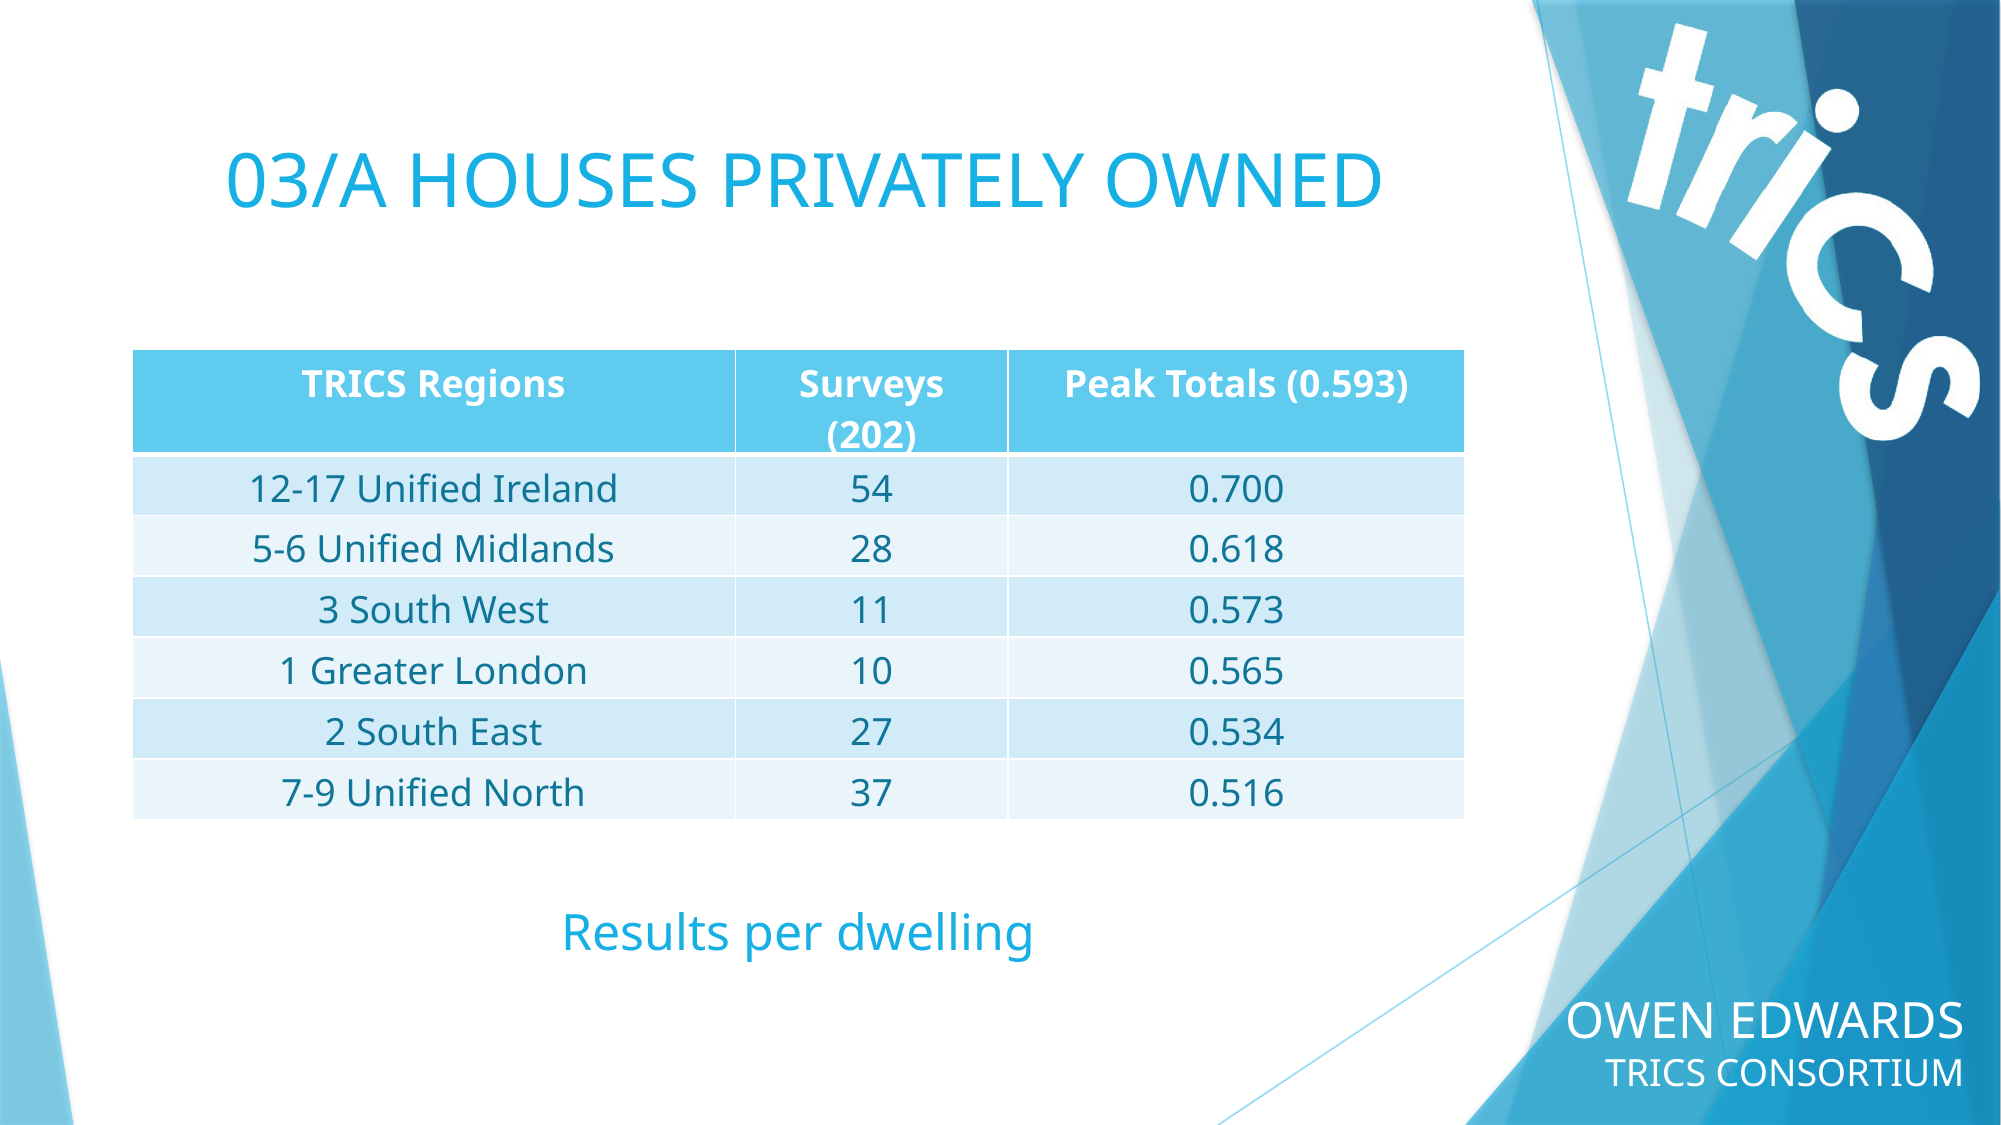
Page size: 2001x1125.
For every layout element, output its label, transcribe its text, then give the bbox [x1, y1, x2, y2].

table_cell 2 South East [133, 699, 735, 758]
table_cell 27 [736, 699, 1007, 758]
table_cell 0.516 [1009, 760, 1464, 819]
table_cell 0.534 [1009, 699, 1464, 758]
table_cell 1 Greater London [133, 638, 735, 697]
table_header Peak Totals (0.593) [1009, 350, 1464, 452]
table_cell 0.565 [1009, 638, 1464, 697]
table_cell 3 South West [133, 577, 735, 636]
picture [1627, 22, 1981, 441]
table_cell 0.700 [1009, 457, 1464, 515]
table_cell 7-9 Unified North [133, 760, 735, 819]
text_box OWEN EDWARDS TRICS CONSORTIUM [1465, 981, 1980, 1101]
table_cell 37 [736, 760, 1007, 819]
table_header TRICS Regions [133, 350, 735, 452]
table_cell 0.573 [1009, 577, 1464, 636]
text_box 03/A HOUSES PRIVATELY OWNED [145, 125, 1465, 231]
text_box Results per dwelling [138, 893, 1458, 969]
table_cell 10 [736, 638, 1007, 697]
table_cell 54 [736, 457, 1007, 515]
table_cell 11 [736, 577, 1007, 636]
table_cell 5-6 Unified Midlands [133, 516, 735, 575]
table_cell 12-17 Unified Ireland [133, 457, 735, 515]
table_cell 0.618 [1009, 516, 1464, 575]
table_header Surveys (202) [736, 350, 1007, 452]
table_cell 28 [736, 516, 1007, 575]
